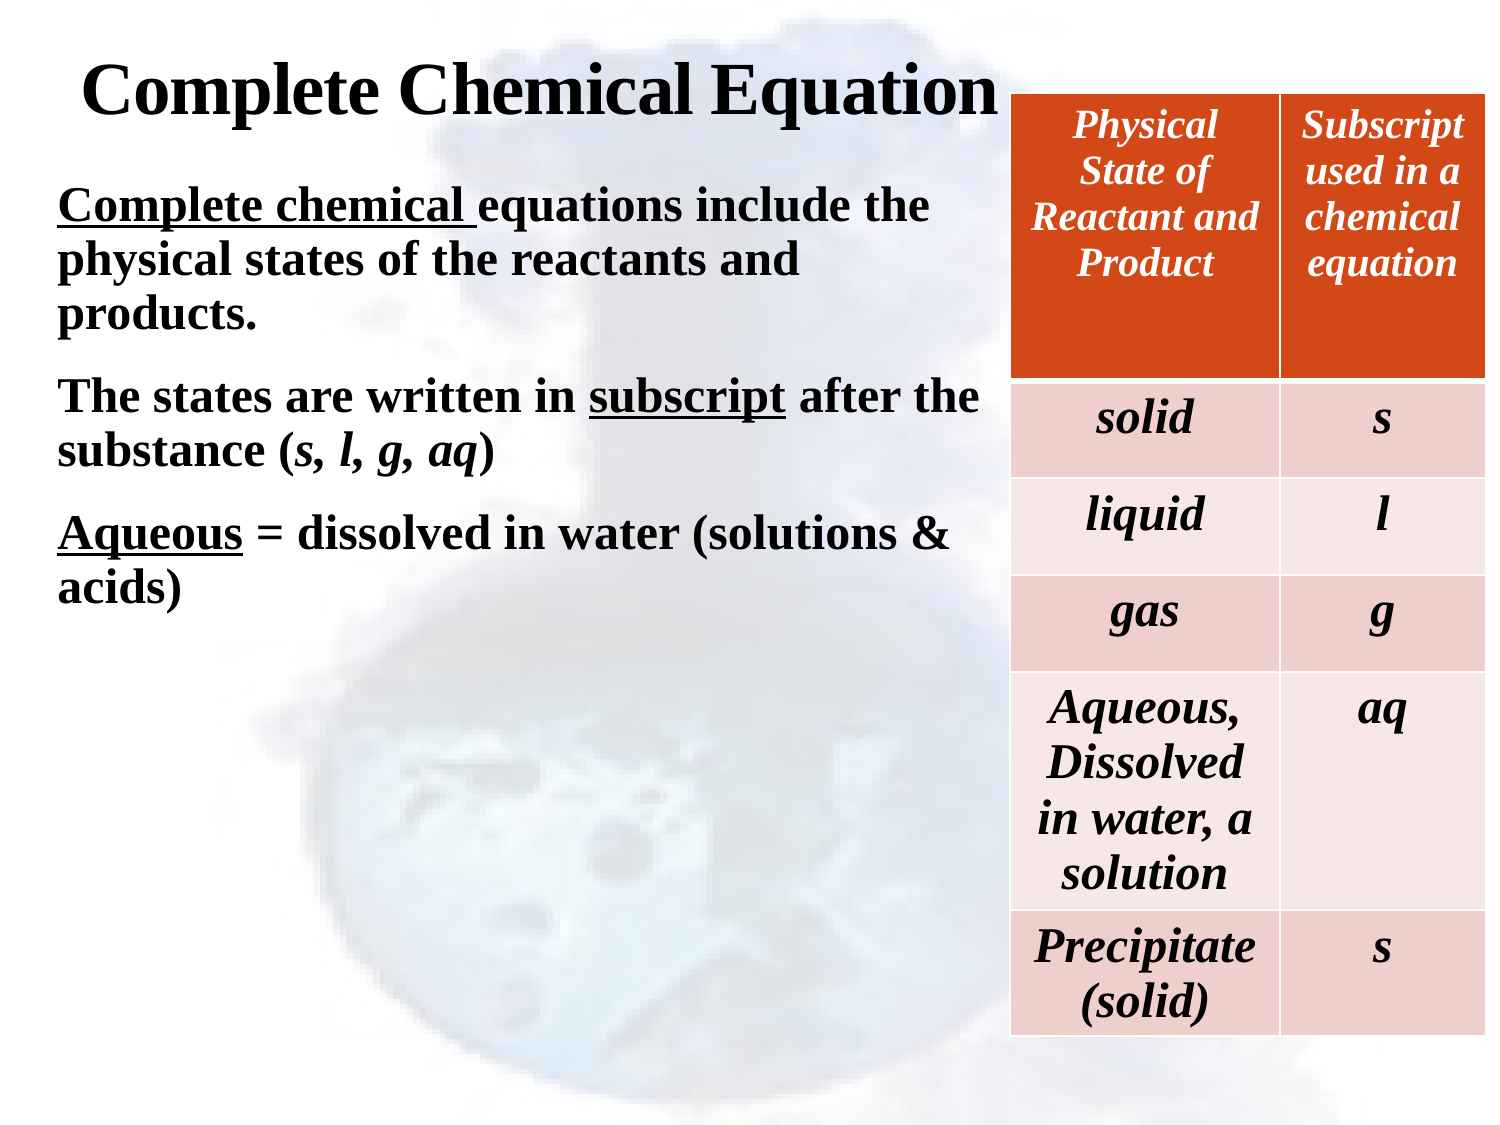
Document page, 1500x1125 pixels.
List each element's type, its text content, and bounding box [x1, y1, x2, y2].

table_cell s [1281, 911, 1485, 1035]
table_header Physical State of Reactant and Product [1011, 94, 1279, 378]
table_cell l [1281, 479, 1485, 574]
table_cell s [1281, 384, 1485, 477]
table_header Subscript used in a chemical equation [1281, 94, 1485, 378]
title Complete Chemical Equation [65, 15, 1373, 138]
table_cell g [1281, 576, 1485, 671]
table_cell Precipitate (solid) [1011, 911, 1279, 1035]
list Complete chemical equations include the physical states of the reactants and products. The states are written in subscript after the substance (s, l, g, aq) Aqueous = dissolved in water (solutions & acids) [42, 171, 985, 1084]
table_cell solid [1011, 384, 1279, 477]
table_cell liquid [1011, 479, 1279, 574]
table_cell aq [1281, 673, 1485, 909]
table_cell Aqueous, Dissolved in water, a solution [1011, 673, 1279, 909]
table_cell gas [1011, 576, 1279, 671]
